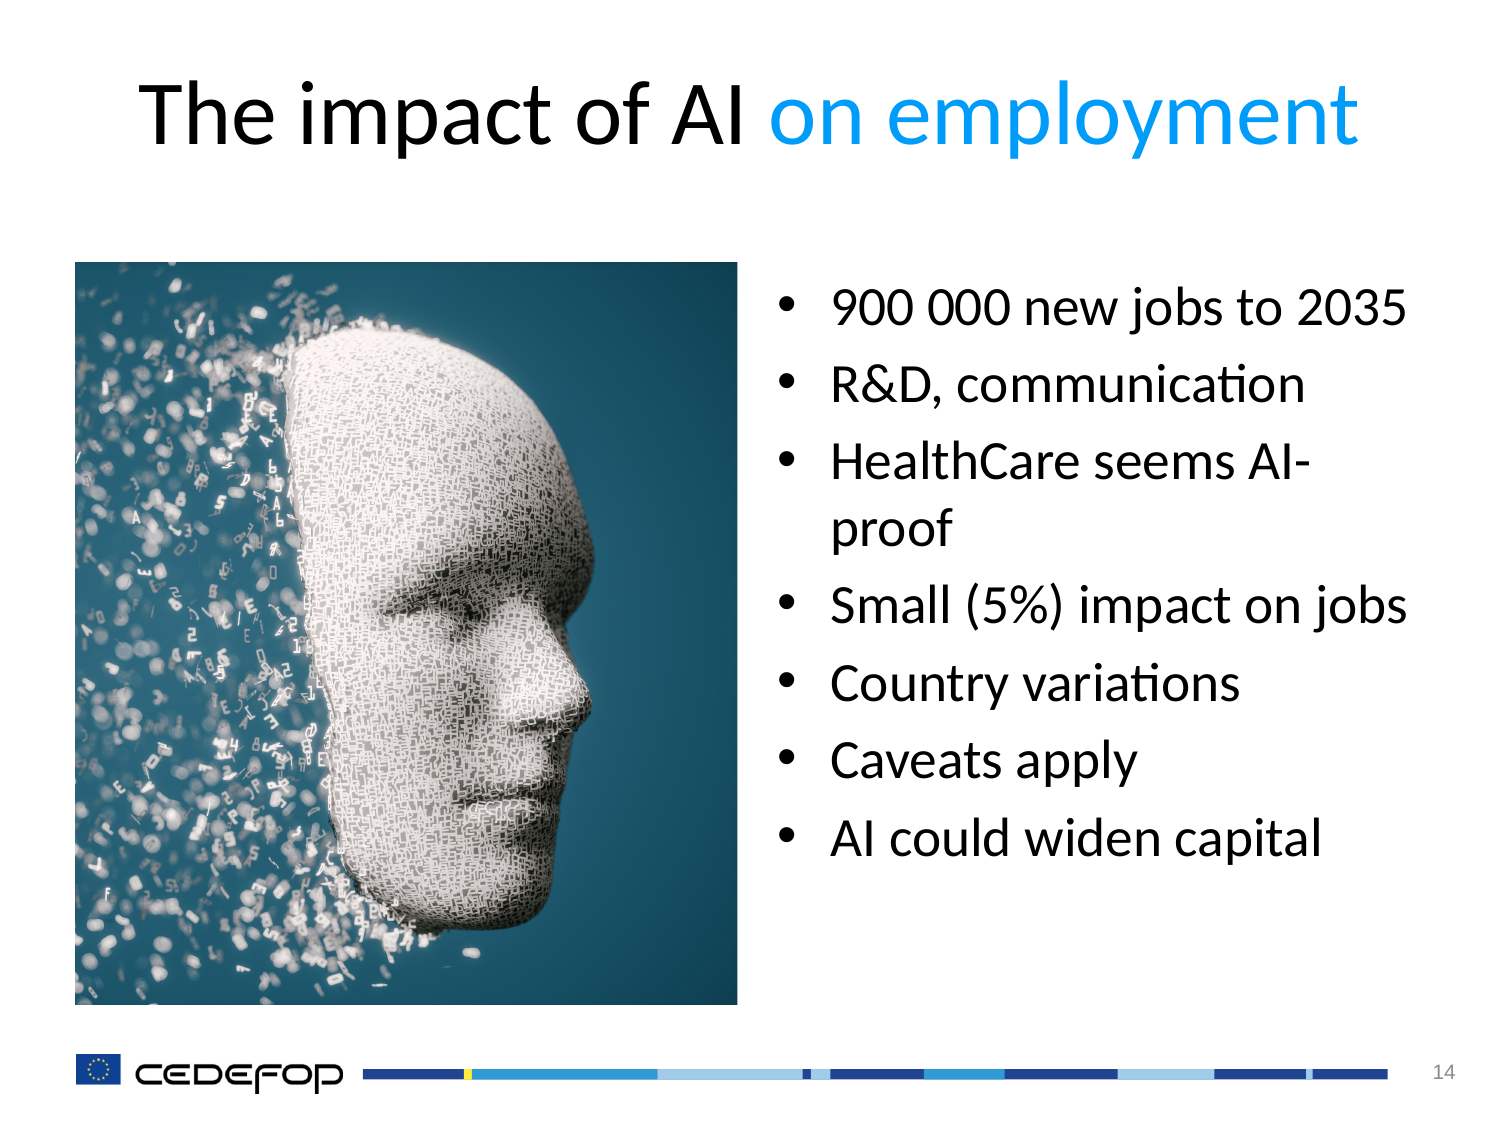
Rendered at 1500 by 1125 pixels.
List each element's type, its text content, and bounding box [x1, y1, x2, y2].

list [74, 262, 738, 1006]
list 900 000 new jobs to 2035 R&D, communication HealthCare seems AI-proof Small (5%) impact on jobs Country variations Caveats apply AI could widen capital [762, 262, 1425, 1005]
title The impact of AI on employment [75, 45, 1425, 233]
picture [76, 1054, 343, 1094]
